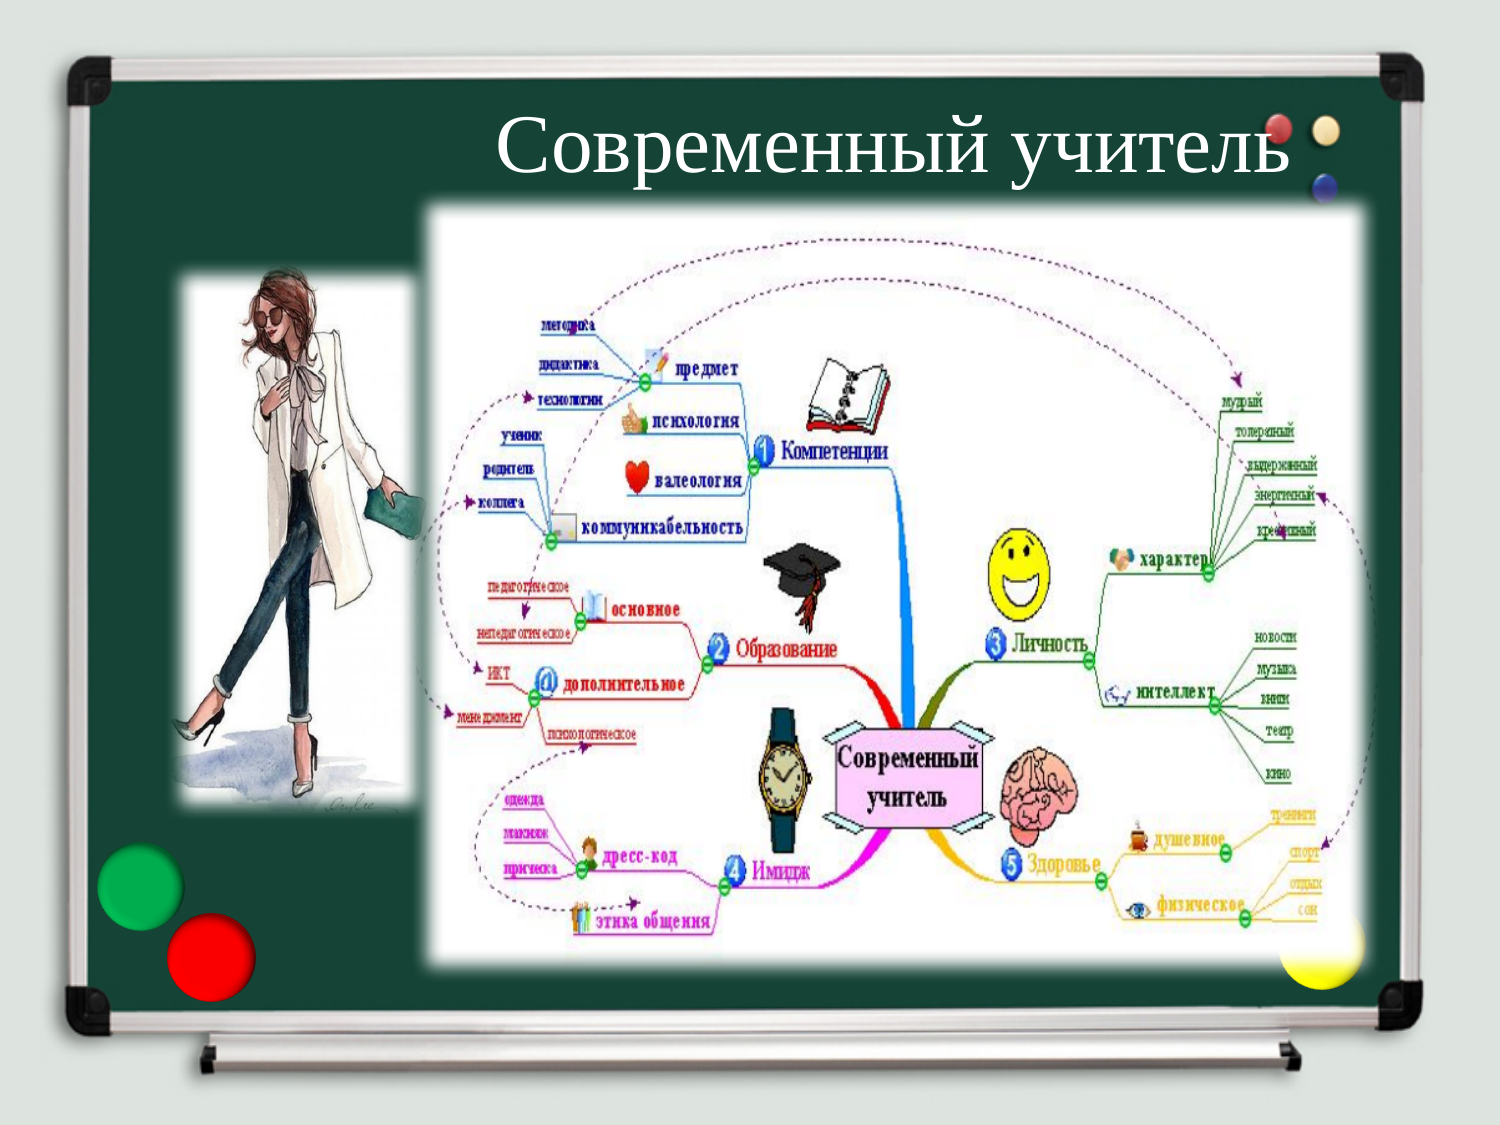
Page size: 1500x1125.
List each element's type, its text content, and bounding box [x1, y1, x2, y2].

picture [0, 0, 1500, 1125]
title Современный учитель [363, 45, 1425, 233]
